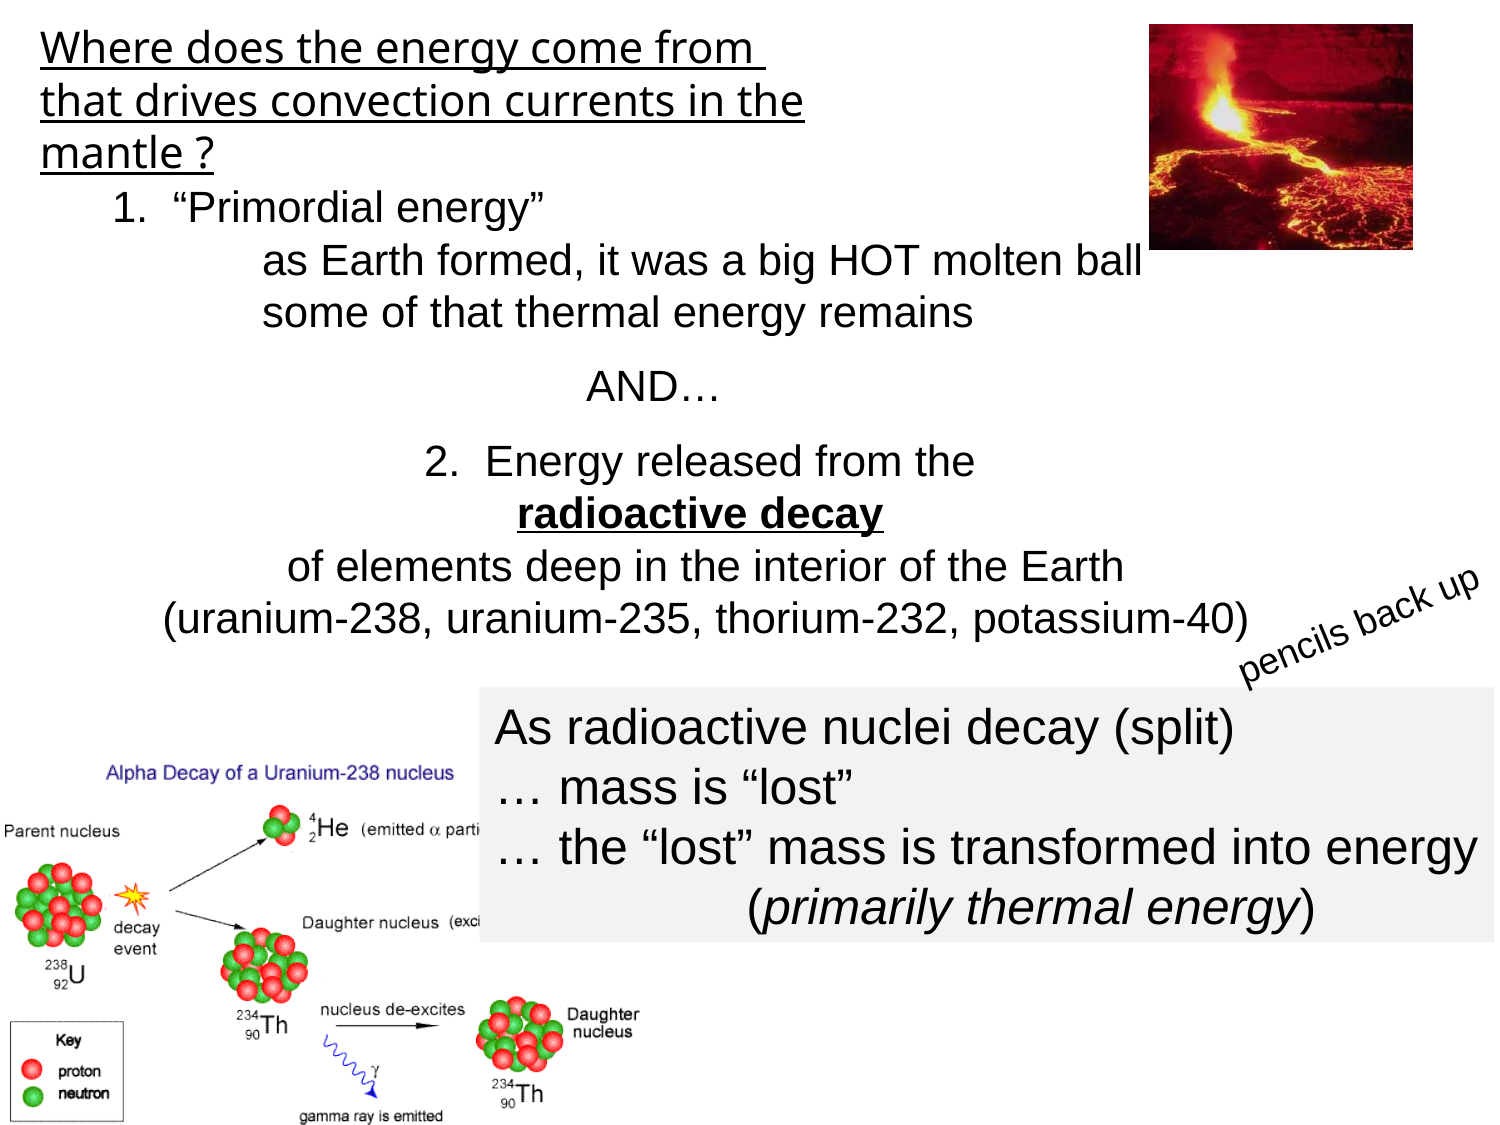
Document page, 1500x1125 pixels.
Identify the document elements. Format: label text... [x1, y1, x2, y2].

picture [5, 755, 640, 1125]
text_box As radioactive nuclei decay (split) … mass is “lost” … the “lost” mass is transformed into energy (primarily thermal energy) [479, 687, 1494, 943]
text_box AND… [571, 350, 738, 418]
text_box 2. Energy released from the radioactive decay of elements deep in the interior of the Earth (uranium-238, uranium-235, thorium-232, potassium-40) [125, 424, 1288, 650]
text_box pencils back up [1213, 539, 1500, 705]
picture [1149, 24, 1413, 250]
text_box 1. “Primordial energy” as Earth formed, it was a big HOT molten ball some of that thermal energy remains [97, 171, 1160, 344]
text_box Where does the energy come from that drives convection currents in the mantle ? [24, 12, 1002, 185]
